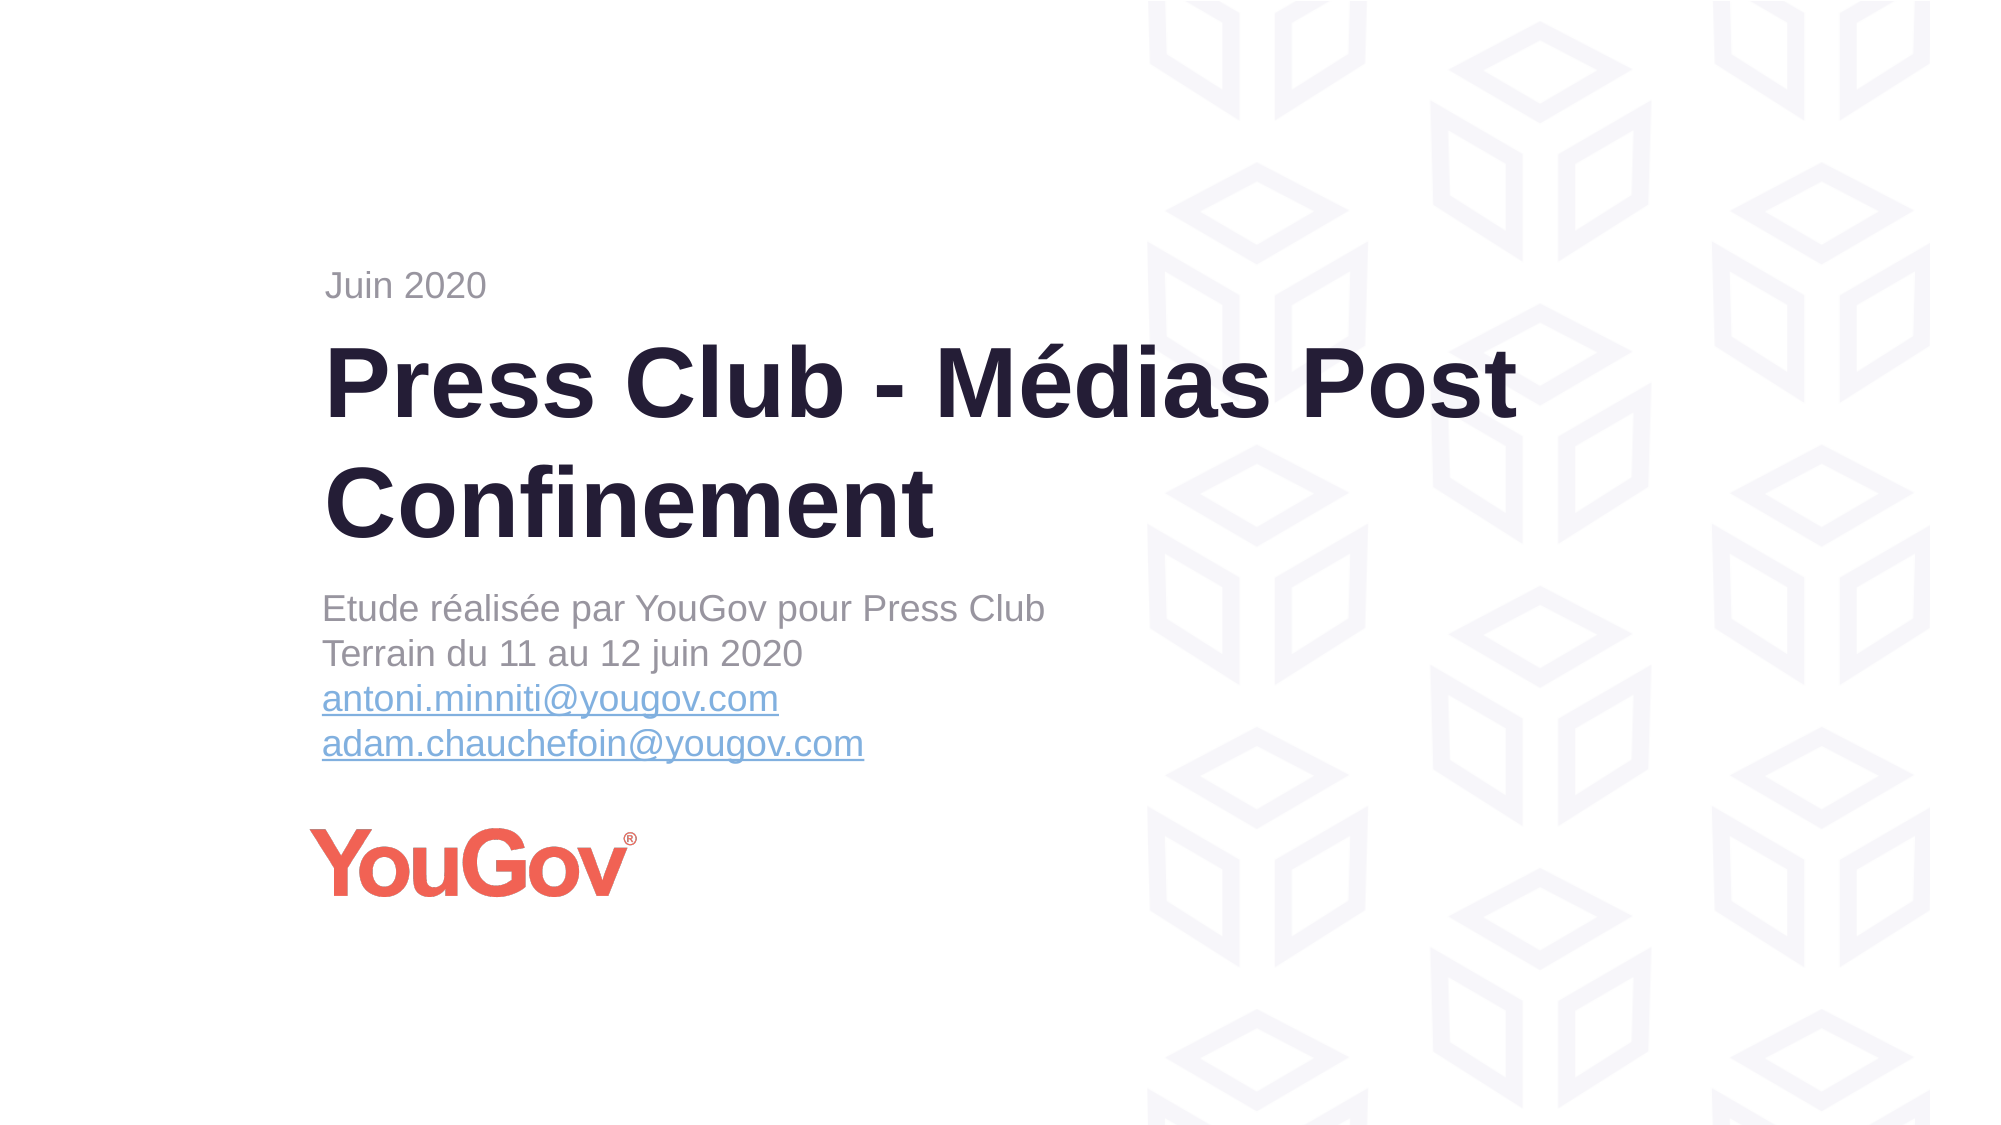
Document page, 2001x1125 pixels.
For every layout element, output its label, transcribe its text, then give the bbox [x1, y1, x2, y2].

title Press Club - Médias Post Confinement [309, 312, 1649, 566]
picture [306, 823, 640, 902]
list Etude réalisée par YouGov pour Press Club Terrain du 11 au 12 juin 2020 antoni.minniti@yougov.com adam.chauchefoin@yougov.com [306, 576, 1646, 820]
list Juin 2020 [309, 253, 1649, 312]
